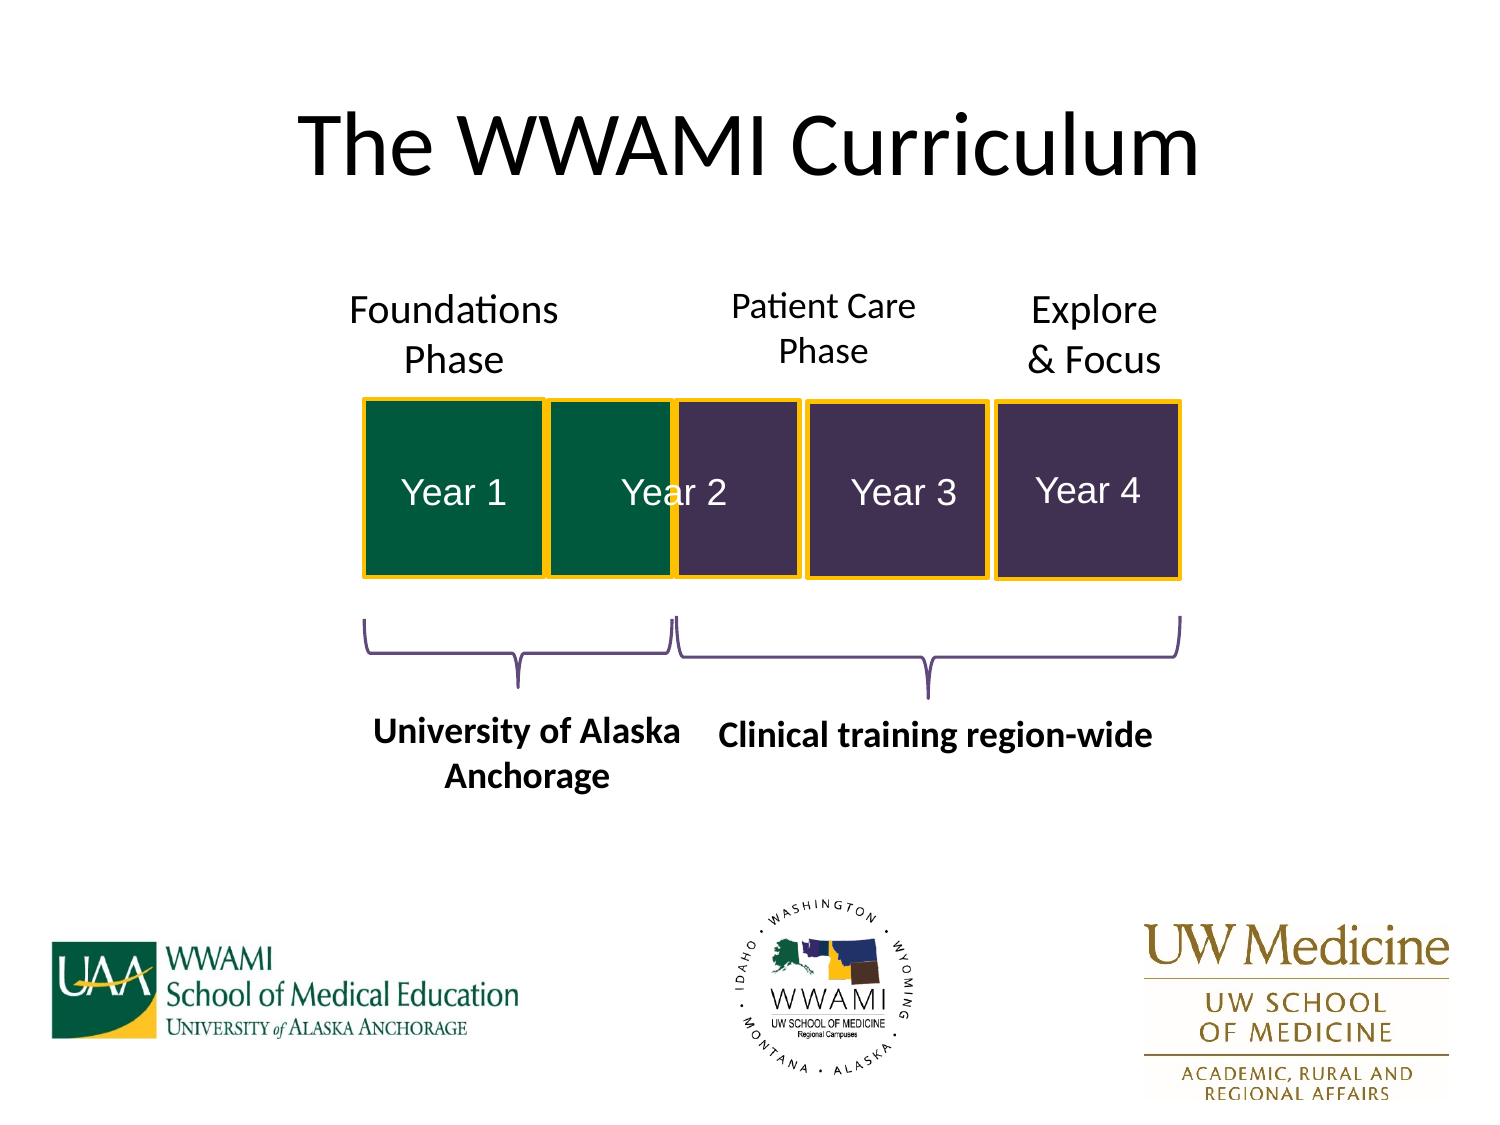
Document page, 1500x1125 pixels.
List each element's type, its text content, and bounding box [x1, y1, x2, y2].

picture [50, 941, 519, 1039]
text_box Year 2 [605, 460, 743, 521]
picture [735, 899, 913, 1075]
text_box [674, 398, 802, 579]
text_box [806, 399, 990, 580]
text_box Year 1 [380, 460, 528, 521]
title The WWAMI Curriculum [75, 45, 1425, 233]
picture [1144, 924, 1450, 1100]
text_box [994, 399, 1182, 581]
text_box University of Alaska Anchorage [314, 698, 740, 844]
text_box [362, 397, 546, 579]
text_box Foundations Phase [331, 274, 577, 390]
text_box Year 4 [1018, 458, 1158, 518]
text_box Clinical training region-wide [703, 702, 1180, 763]
text_box [363, 618, 673, 689]
text_box [675, 615, 1181, 700]
text_box Year 3 [835, 460, 973, 521]
text_box Patient Care Phase [712, 274, 936, 379]
text_box [546, 398, 674, 579]
text_box Explore & Focus [1000, 273, 1189, 389]
